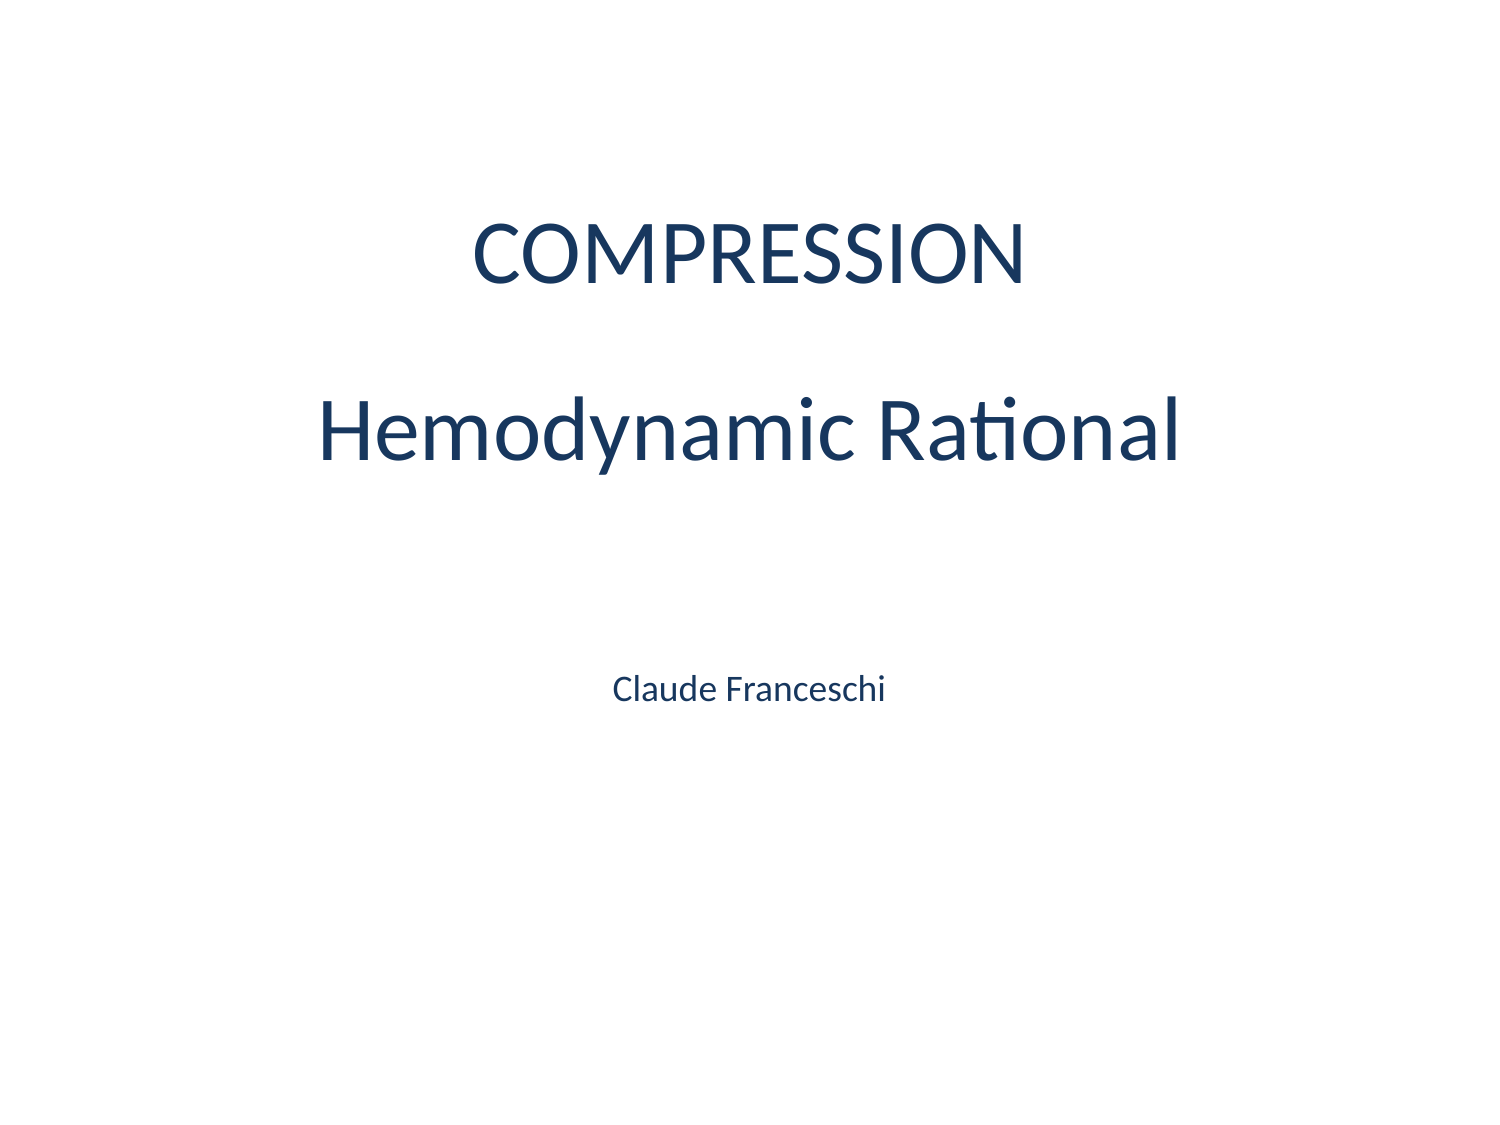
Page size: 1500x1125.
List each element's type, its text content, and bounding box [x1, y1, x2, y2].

text_box COMPRESSION [30, 184, 1472, 310]
text_box Claude Franceschi [28, 656, 1470, 752]
text_box Hemodynamic Rational [29, 361, 1471, 487]
